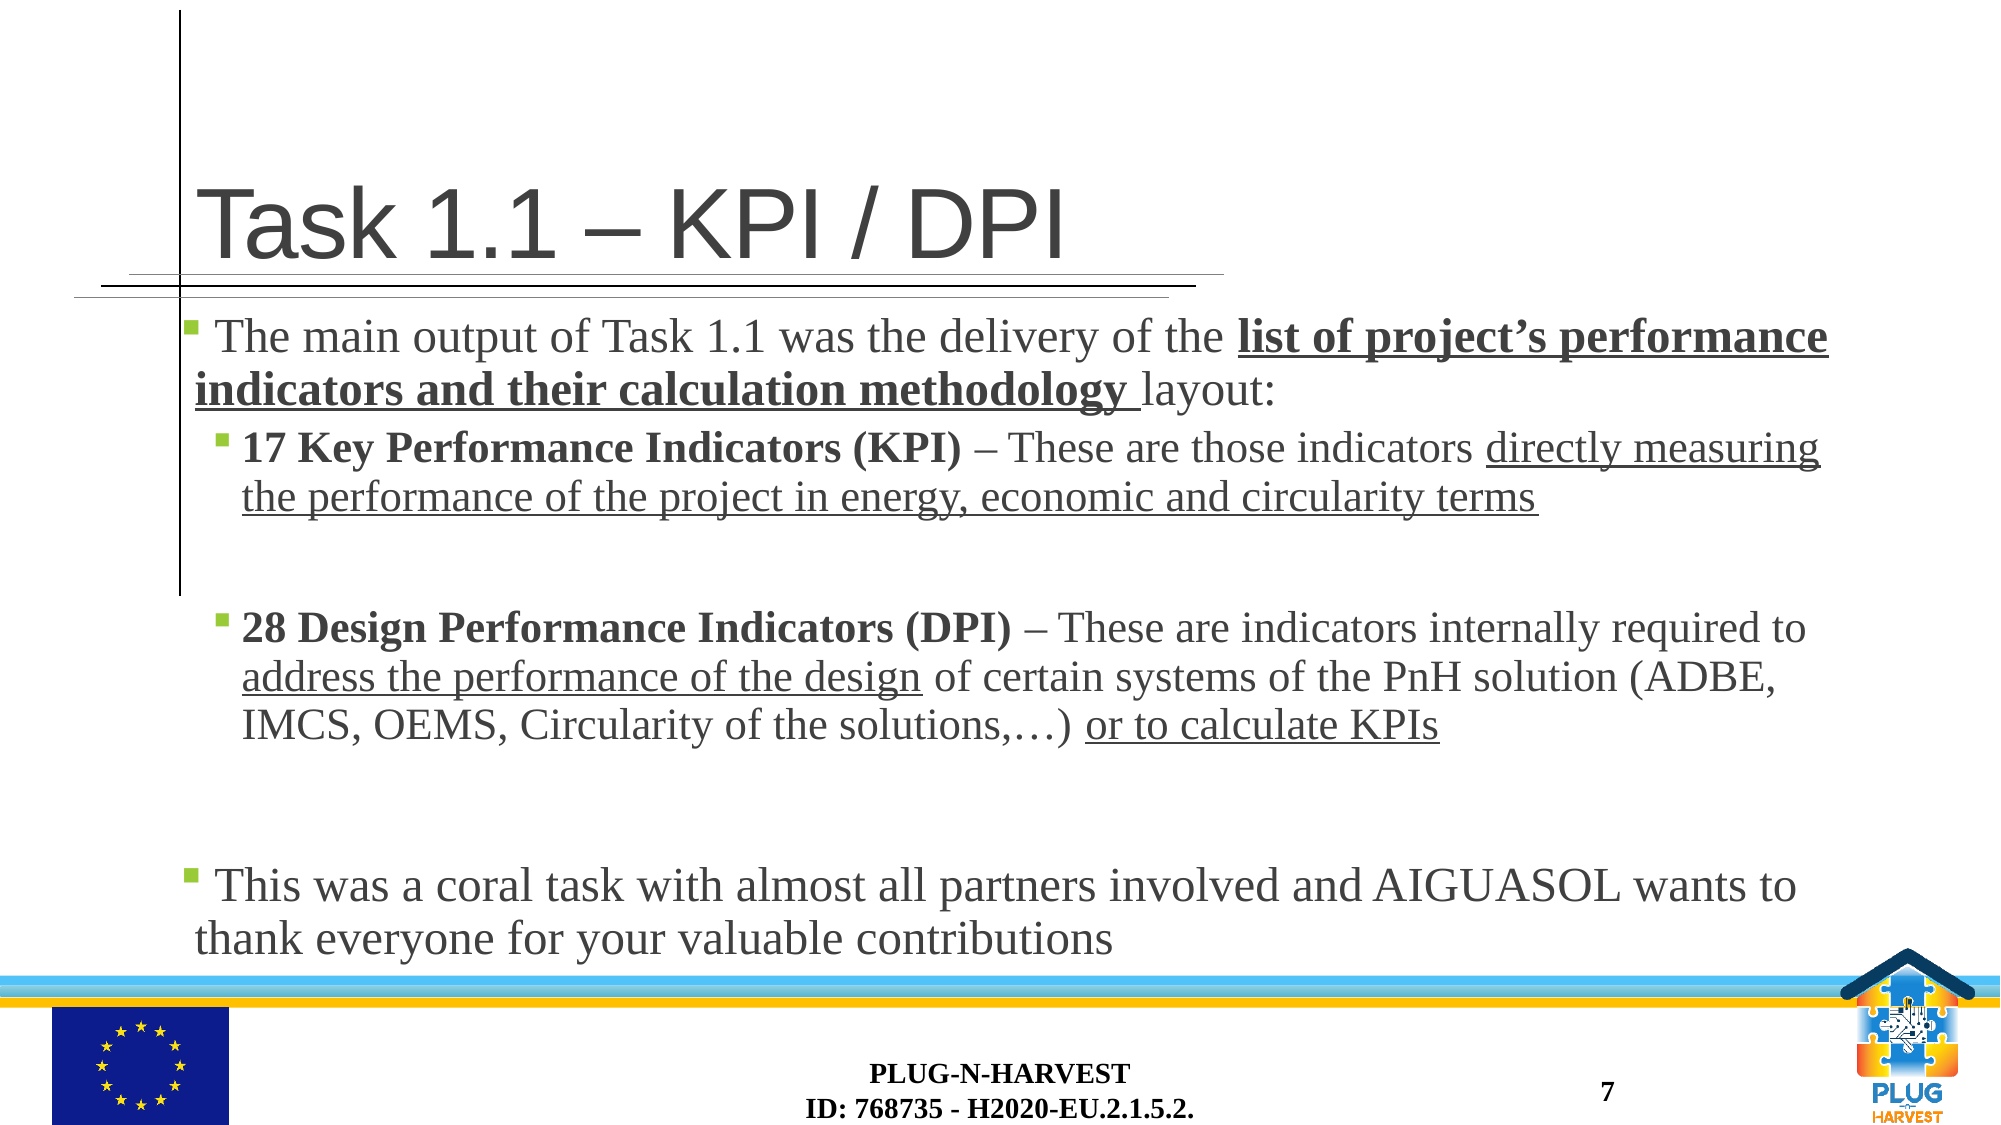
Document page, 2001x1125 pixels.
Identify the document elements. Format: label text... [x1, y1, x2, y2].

picture [52, 1007, 229, 1125]
footer PLUG-N-HARVEST ID: 768735 - H2020-EU.2.1.5.2. [604, 1059, 1396, 1120]
picture [1814, 945, 2001, 1125]
slide_number 7 [1414, 1059, 1631, 1120]
title Task 1.1 – KPI / DPI [180, 47, 1830, 287]
list The main output of Task 1.1 was the delivery of the list of project’s performance indicators and their calculation methodology layout: 17 Key Performance Indicators (KPI) – These are those indicators directly measuring the performance of the project in energy, economic and circularity terms 28 Design Performance Indicators (DPI) – These are indicators internally required to address the performance of the design of certain systems of the PnH solution (ADBE, IMCS, OEMS, Circularity of the solutions,…) or to calculate KPIs This was a coral task with almost all partners involved and AIGUASOL wants to thank everyone for your valuable contributions [180, 302, 1830, 977]
